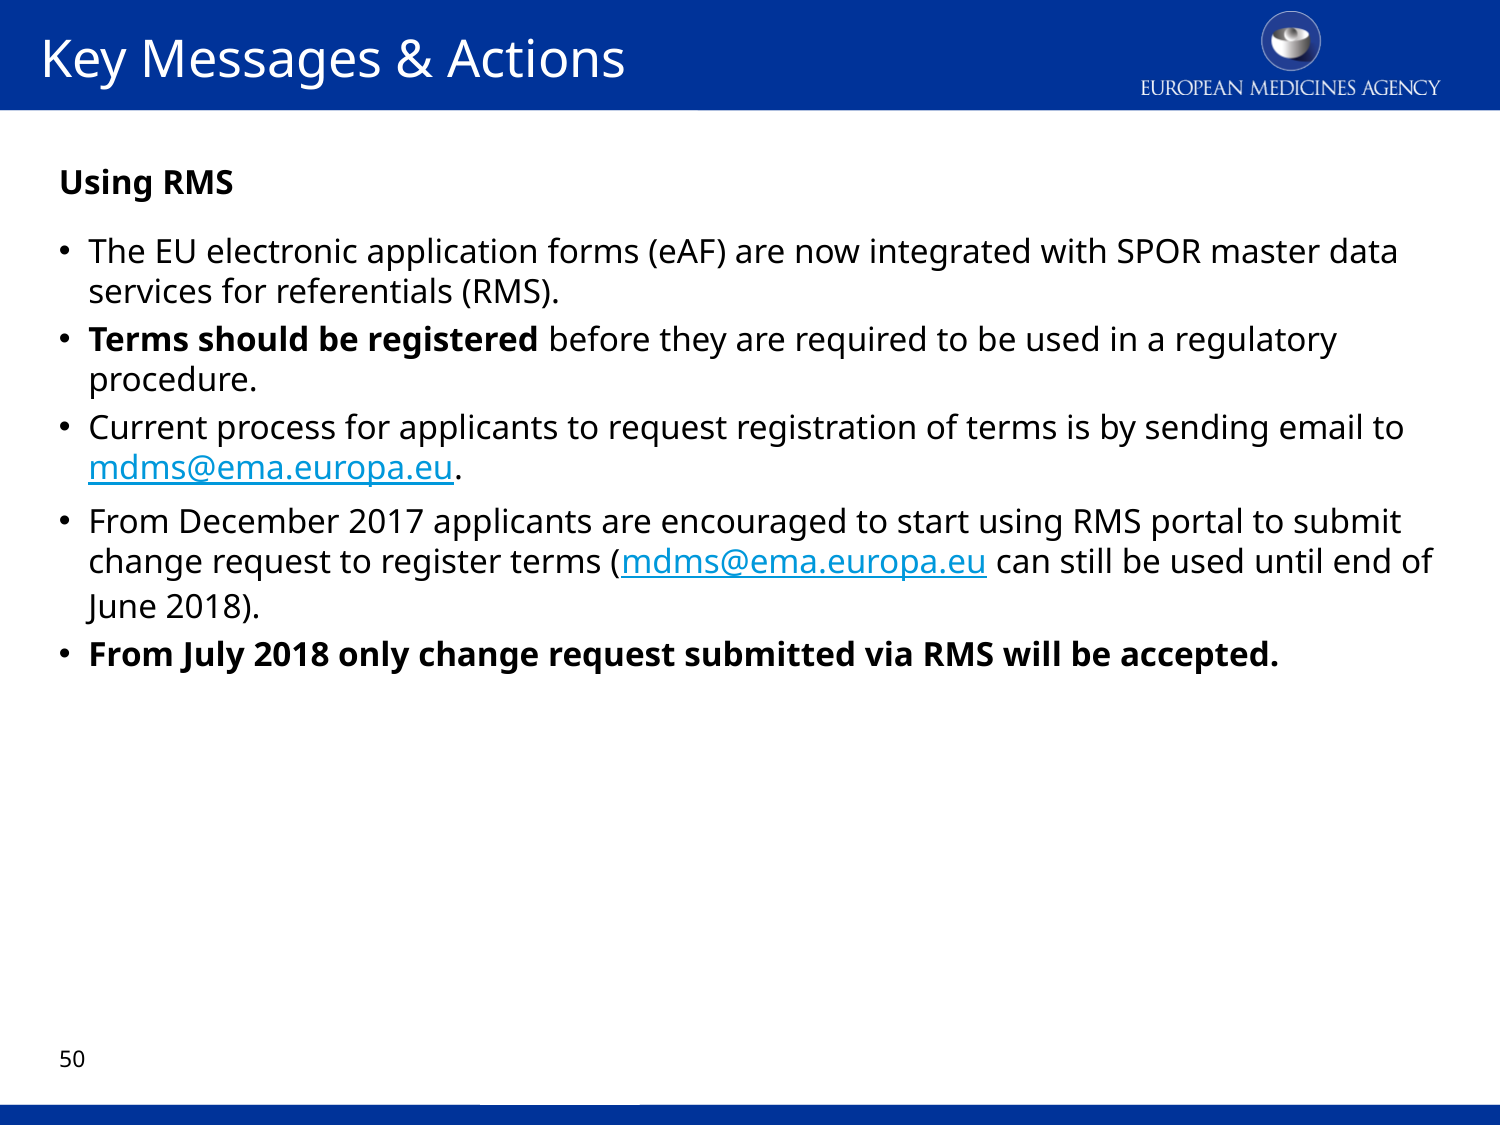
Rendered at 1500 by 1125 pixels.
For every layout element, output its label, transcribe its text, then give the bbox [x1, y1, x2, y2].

picture [1141, 11, 1441, 95]
list Using RMS The EU electronic application forms (eAF) are now integrated with SPOR master data services for referentials (RMS). Terms should be registered before they are required to be used in a regulatory procedure. Current process for applicants to request registration of terms is by sending email to mdms@ema.europa.eu. From December 2017 applicants are encouraged to start using RMS portal to submit change request to register terms (mdms@ema.europa.eu can still be used until end of June 2018). From July 2018 only change request submitted via RMS will be accepted. [58, 160, 1447, 905]
slide_number 49 [59, 1050, 110, 1091]
text_box Key Messages & Actions [40, 1, 1104, 108]
